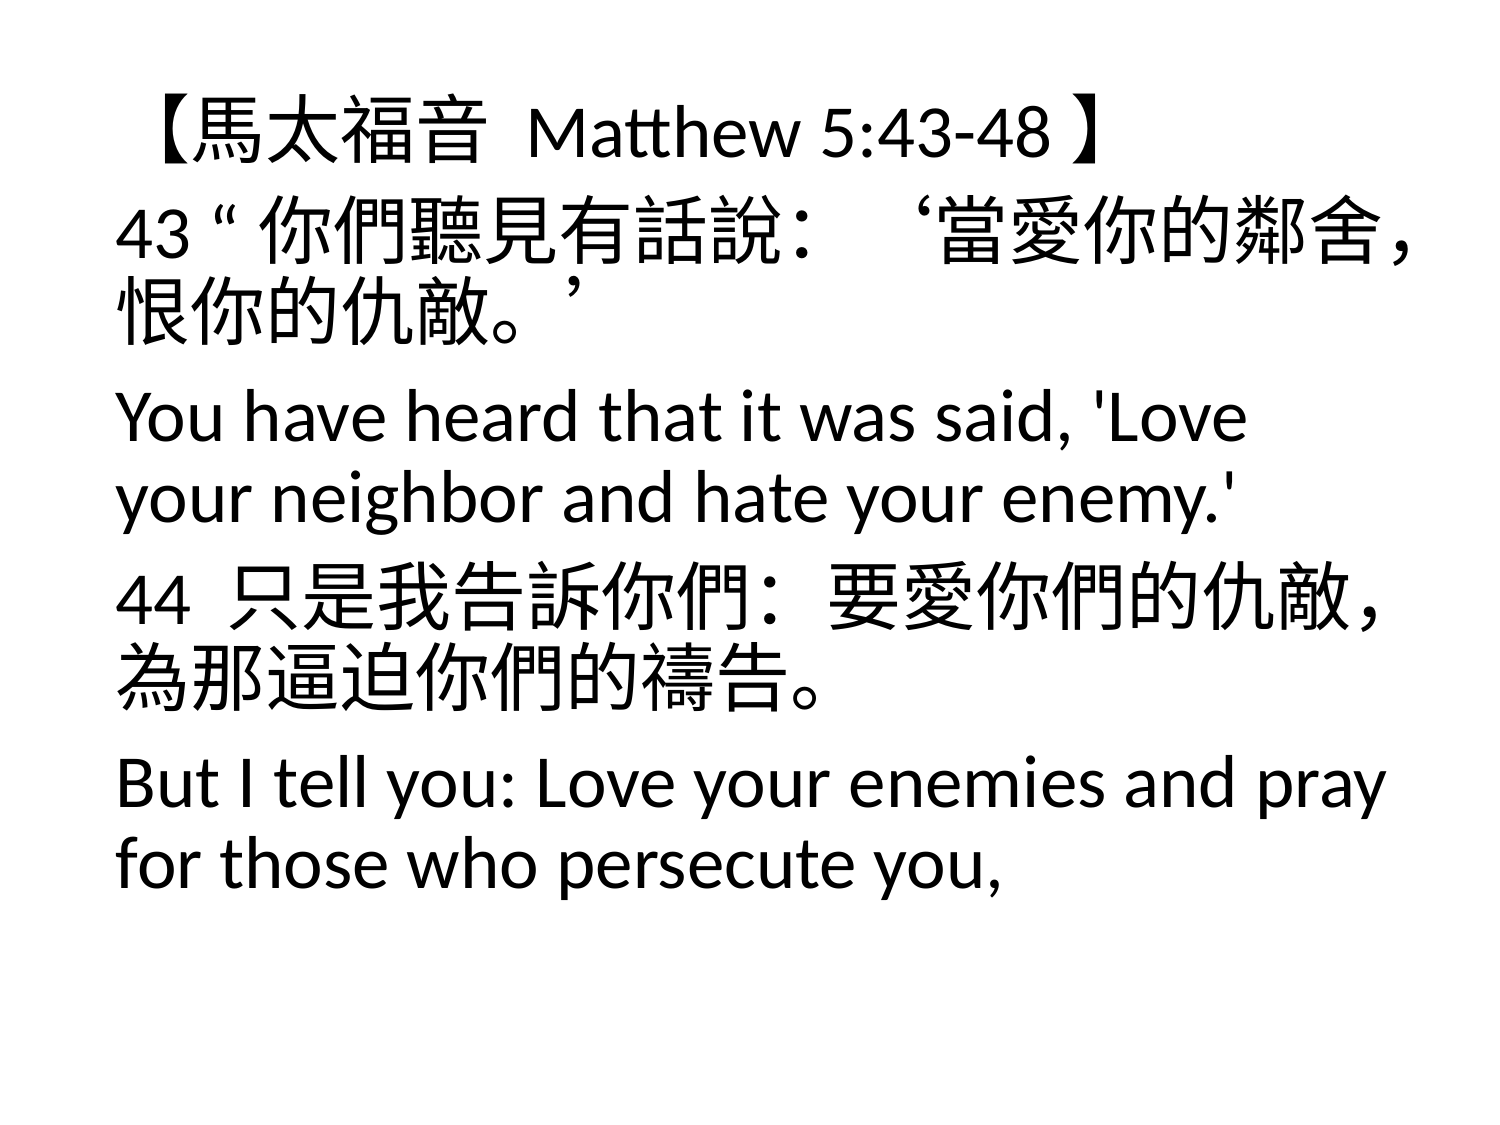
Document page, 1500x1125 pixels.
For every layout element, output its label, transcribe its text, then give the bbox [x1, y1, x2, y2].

subtitle 【馬太福音 Matthew 5:43-48】 43 “你們聽見有話說：‘當愛你的鄰舍，恨你的仇敵。’ You have heard that it was said, 'Love your neighbor and hate your enemy.' 44 只是我告訴你們：要愛你們的仇敵，為那逼迫你們的禱告。 But I tell you: Love your enemies and pray for those who persecute you, [100, 84, 1405, 1039]
